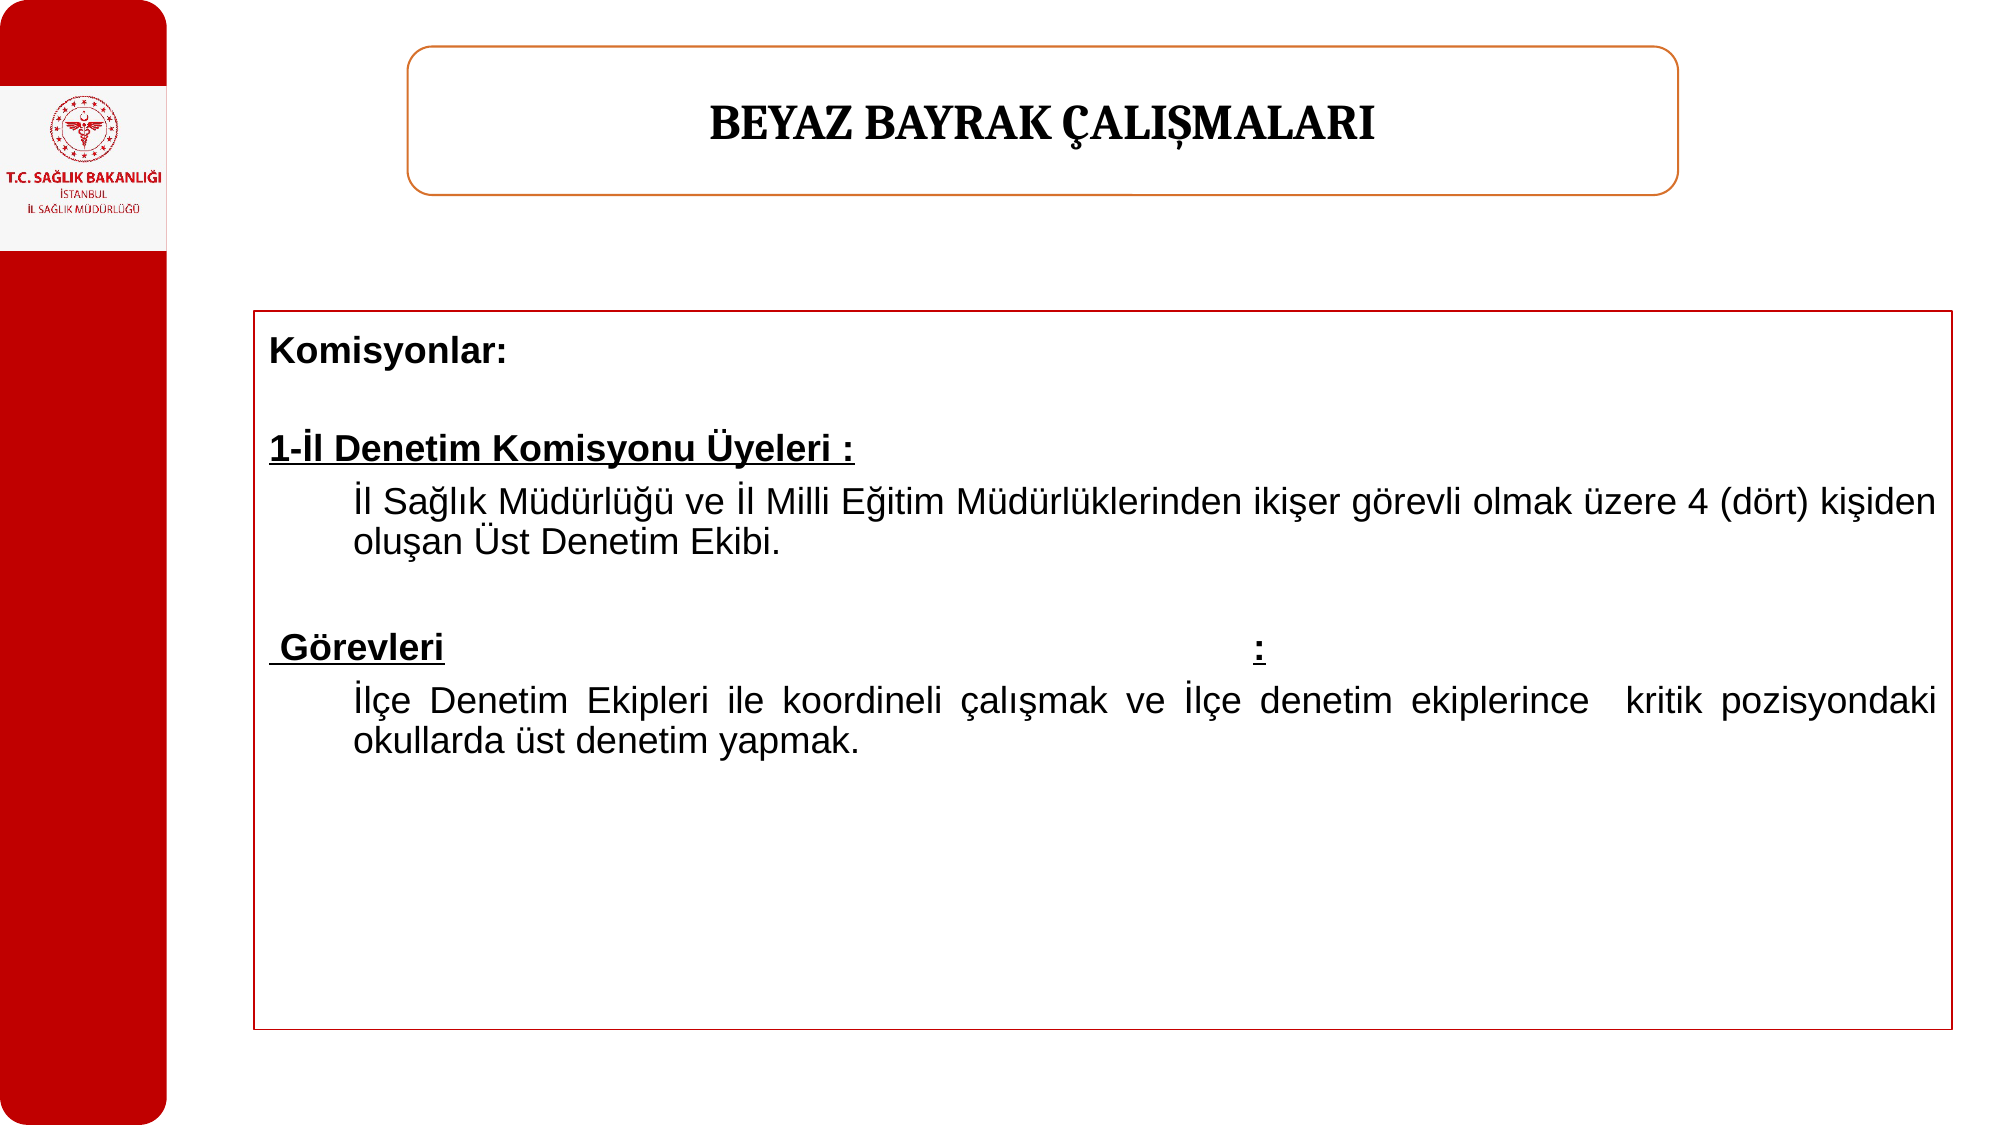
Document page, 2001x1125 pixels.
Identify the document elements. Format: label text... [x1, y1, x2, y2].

text_box 1-İl Denetim Komisyonu Üyeleri : İl Sağlık Müdürlüğü ve İl Milli Eğitim Müdürlüklerinden ikişer görevli olmak üzere 4 (dört) kişiden oluşan Üst Denetim Ekibi. Görevleri : İlçe Denetim Ekipleri ile koordineli çalışmak ve İlçe denetim ekiplerince kritik pozisyondaki okullarda üst denetim yapmak. [254, 310, 1953, 1030]
picture [0, 86, 167, 251]
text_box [407, 46, 1679, 196]
